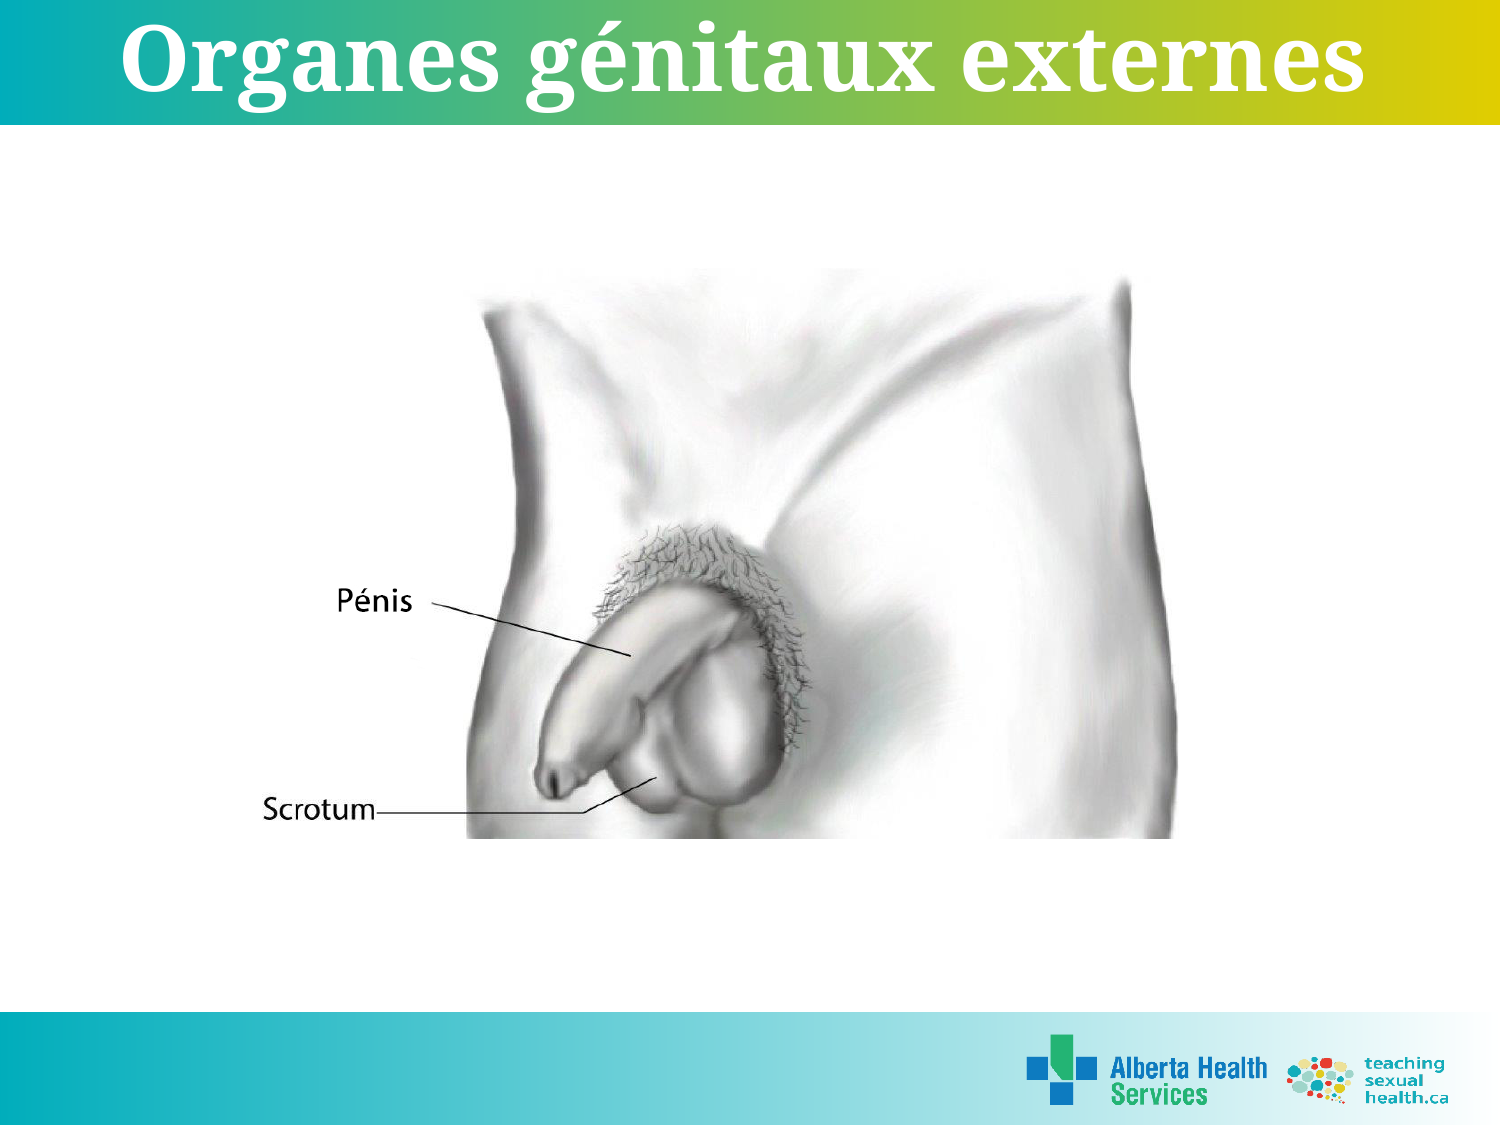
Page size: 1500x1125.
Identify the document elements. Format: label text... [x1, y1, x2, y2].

picture [262, 268, 1179, 839]
title Organes génitaux externes [103, 0, 1397, 124]
picture [1024, 1032, 1451, 1106]
